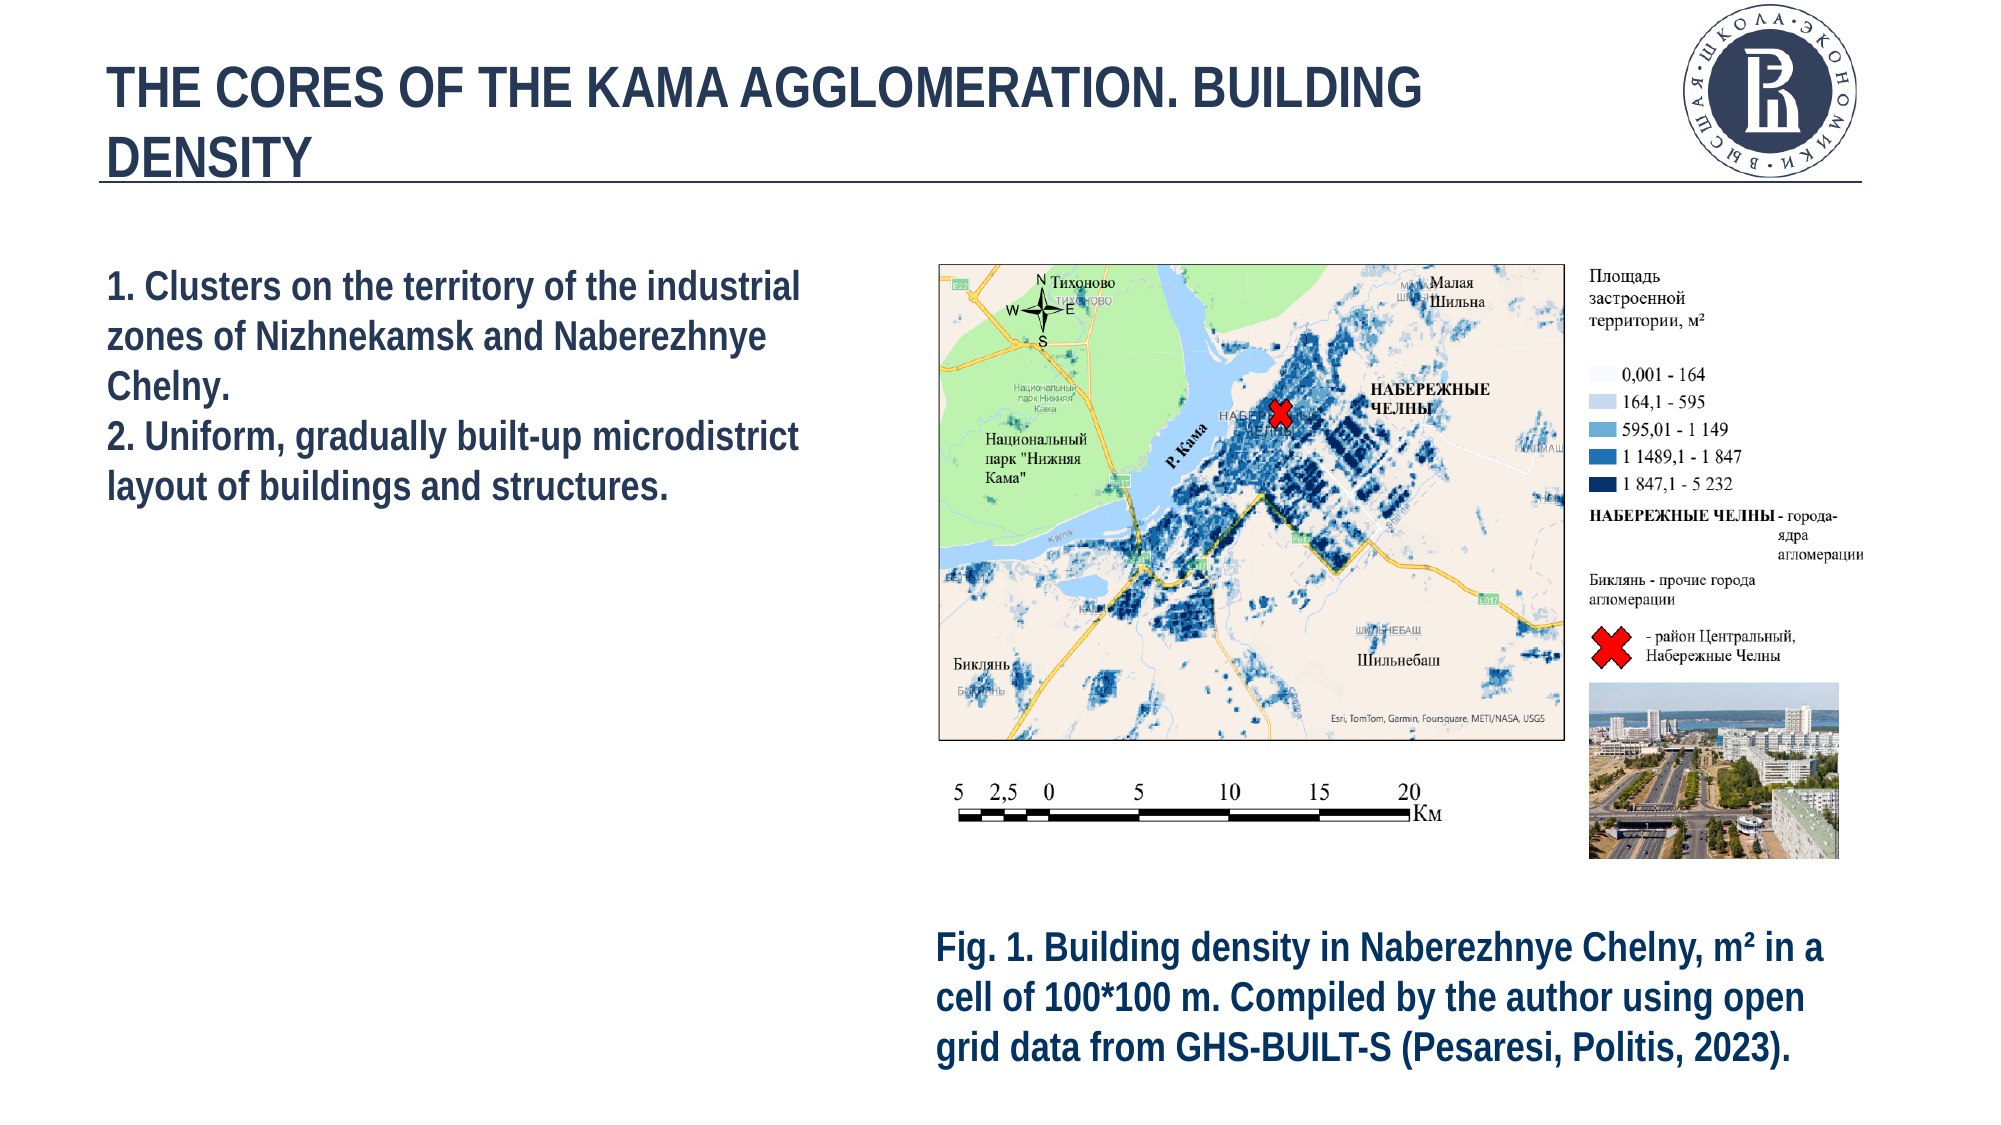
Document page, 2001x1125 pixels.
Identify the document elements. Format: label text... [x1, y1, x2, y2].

text_box Fig. 1. Building density in Naberezhnye Chelny, m² in a cell of 100*100 m. Compiled by the author using open grid data from GHS-BUILT-S (Pesaresi, Politis, 2023). [924, 907, 1857, 1082]
picture [1683, 4, 1857, 178]
text_box The cores of the Kama agglomeration. Building density [100, 42, 1522, 186]
text_box 1. Clusters on the territory of the industrial zones of Nizhnekamsk and Naberezhnye Chelny. 2. Uniform, gradually built-up microdistrict layout of buildings and structures. [100, 252, 817, 949]
picture [924, 252, 1863, 891]
